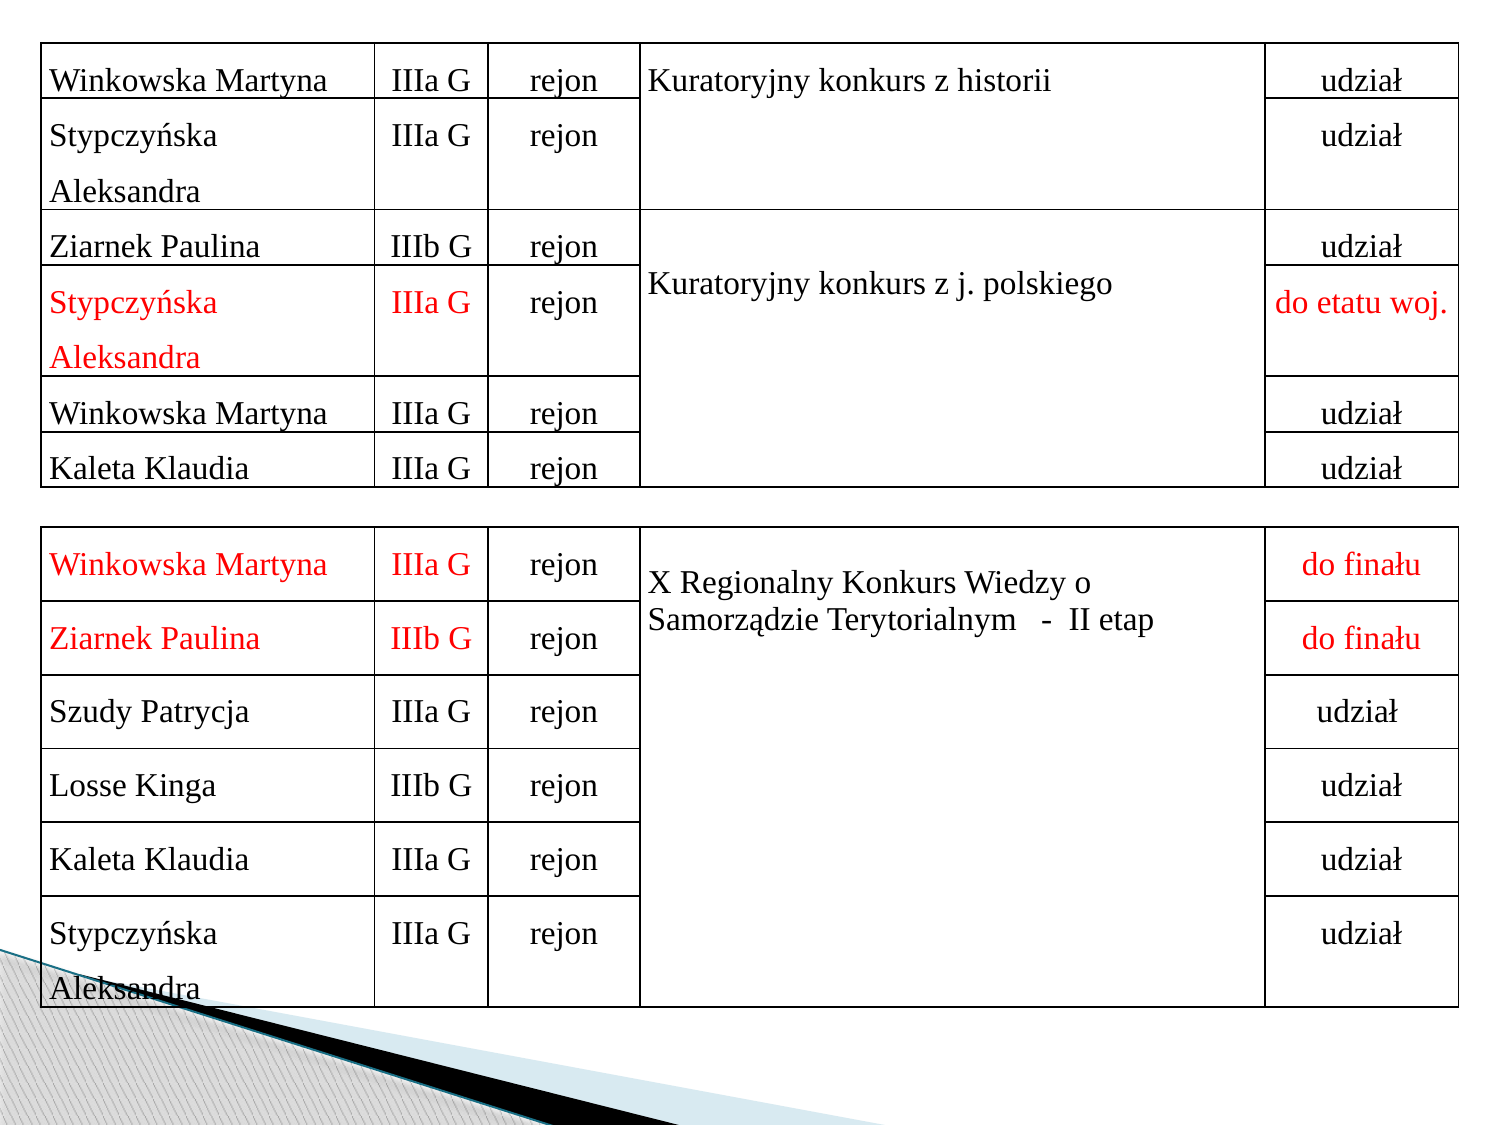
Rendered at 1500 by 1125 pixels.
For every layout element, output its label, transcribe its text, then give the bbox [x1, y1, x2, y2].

table_cell rejon [489, 676, 639, 748]
table_cell rejon [489, 433, 639, 486]
table_cell Ziarnek Paulina [42, 602, 374, 674]
table_cell udział [1266, 823, 1458, 895]
table_cell Kuratoryjny konkurs z j. polskiego [641, 210, 1264, 486]
table_cell rejon [489, 377, 639, 431]
table_header do finału [1266, 528, 1458, 600]
table_header Winkowska Martyna [42, 528, 374, 600]
table_cell udział [1266, 210, 1458, 264]
table_cell udział [1266, 377, 1458, 431]
table_header rejon [489, 528, 639, 600]
table_cell IIIa G [375, 433, 487, 486]
table_header IIIa G [375, 528, 487, 600]
table_cell udział [1266, 676, 1458, 748]
table_cell IIIb G [375, 602, 487, 674]
table_header IIIa G [375, 44, 487, 97]
table_cell Stypczyńska Aleksandra [42, 99, 374, 209]
table_header X Regionalny Konkurs Wiedzy o Samorządzie Terytorialnym - II etap [641, 528, 1264, 1006]
table_header rejon [489, 44, 639, 97]
table_cell rejon [489, 266, 639, 375]
table_cell Losse Kinga [42, 749, 374, 821]
table_cell rejon [489, 897, 639, 1006]
table_cell rejon [489, 602, 639, 674]
table_cell Stypczyńska Aleksandra [42, 266, 374, 375]
table_cell do finału [1266, 602, 1458, 674]
table_cell IIIa G [375, 99, 487, 209]
table_cell Ziarnek Paulina [42, 210, 374, 264]
table_cell IIIa G [375, 676, 487, 748]
table_cell IIIa G [375, 823, 487, 895]
table_cell IIIb G [375, 749, 487, 821]
table_cell Winkowska Martyna [42, 377, 374, 431]
table_cell udział [1266, 749, 1458, 821]
table_cell rejon [489, 210, 639, 264]
table_header udział [1266, 44, 1458, 97]
table_cell Stypczyńska Aleksandra [42, 897, 374, 1006]
table_cell IIIa G [375, 377, 487, 431]
table_cell Szudy Patrycja [42, 676, 374, 748]
table_cell Kaleta Klaudia [42, 823, 374, 895]
table_cell rejon [489, 749, 639, 821]
table_header Kuratoryjny konkurs z historii [641, 44, 1264, 209]
table_cell rejon [489, 823, 639, 895]
table_cell IIIa G [375, 266, 487, 375]
table_header Winkowska Martyna [42, 44, 374, 97]
table_cell rejon [489, 99, 639, 209]
table_cell udział [1266, 897, 1458, 1006]
table_cell Kaleta Klaudia [42, 433, 374, 486]
table_cell udział [1266, 433, 1458, 486]
table_cell IIIa G [375, 897, 487, 1006]
table_cell IIIb G [375, 210, 487, 264]
table_cell do etatu woj. [1266, 266, 1458, 375]
table_cell udział [1266, 99, 1458, 209]
